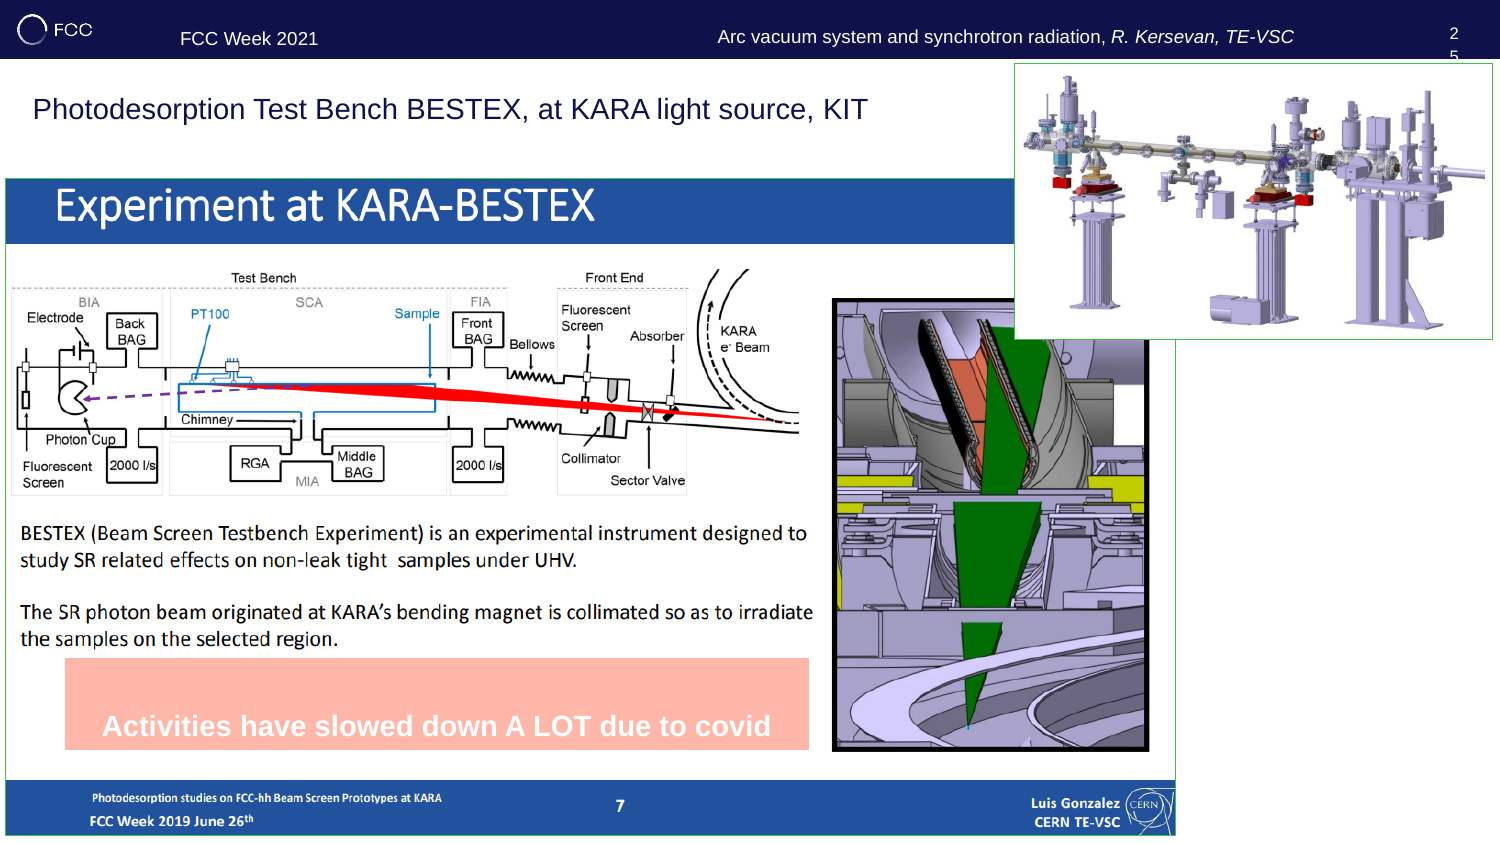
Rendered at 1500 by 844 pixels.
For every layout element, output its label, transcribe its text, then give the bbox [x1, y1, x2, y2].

picture [17, 14, 92, 45]
title Photodesorption Test Bench BESTEX, at KARA light source, KIT [17, 55, 1370, 137]
slide_number 25 [1434, 16, 1483, 44]
picture [5, 63, 1493, 836]
